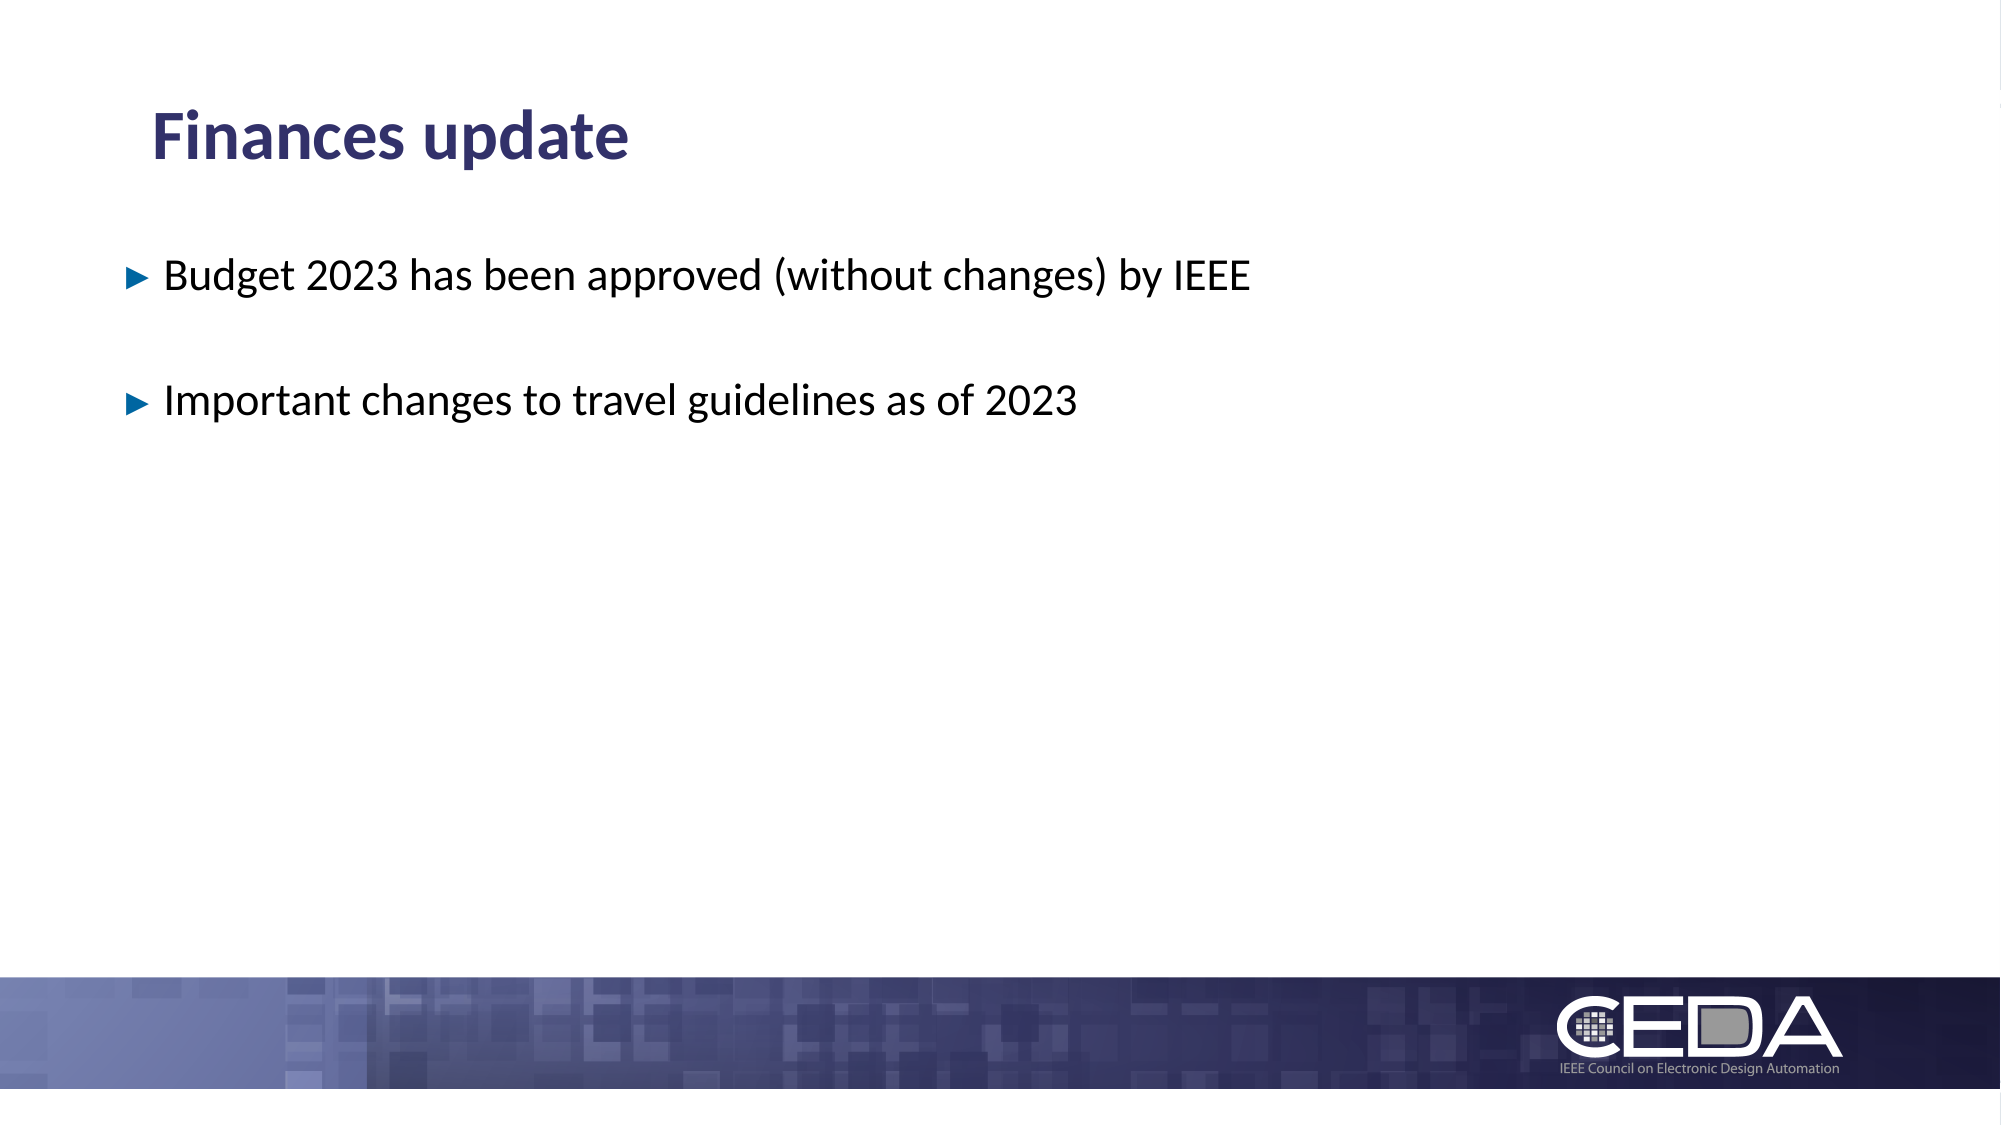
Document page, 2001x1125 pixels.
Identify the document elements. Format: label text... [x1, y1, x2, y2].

title Finances update [137, 91, 1863, 182]
picture [0, 0, 2001, 1125]
list Budget 2023 has been approved (without changes) by IEEE Important changes to travel guidelines as of 2023 [111, 243, 1863, 992]
